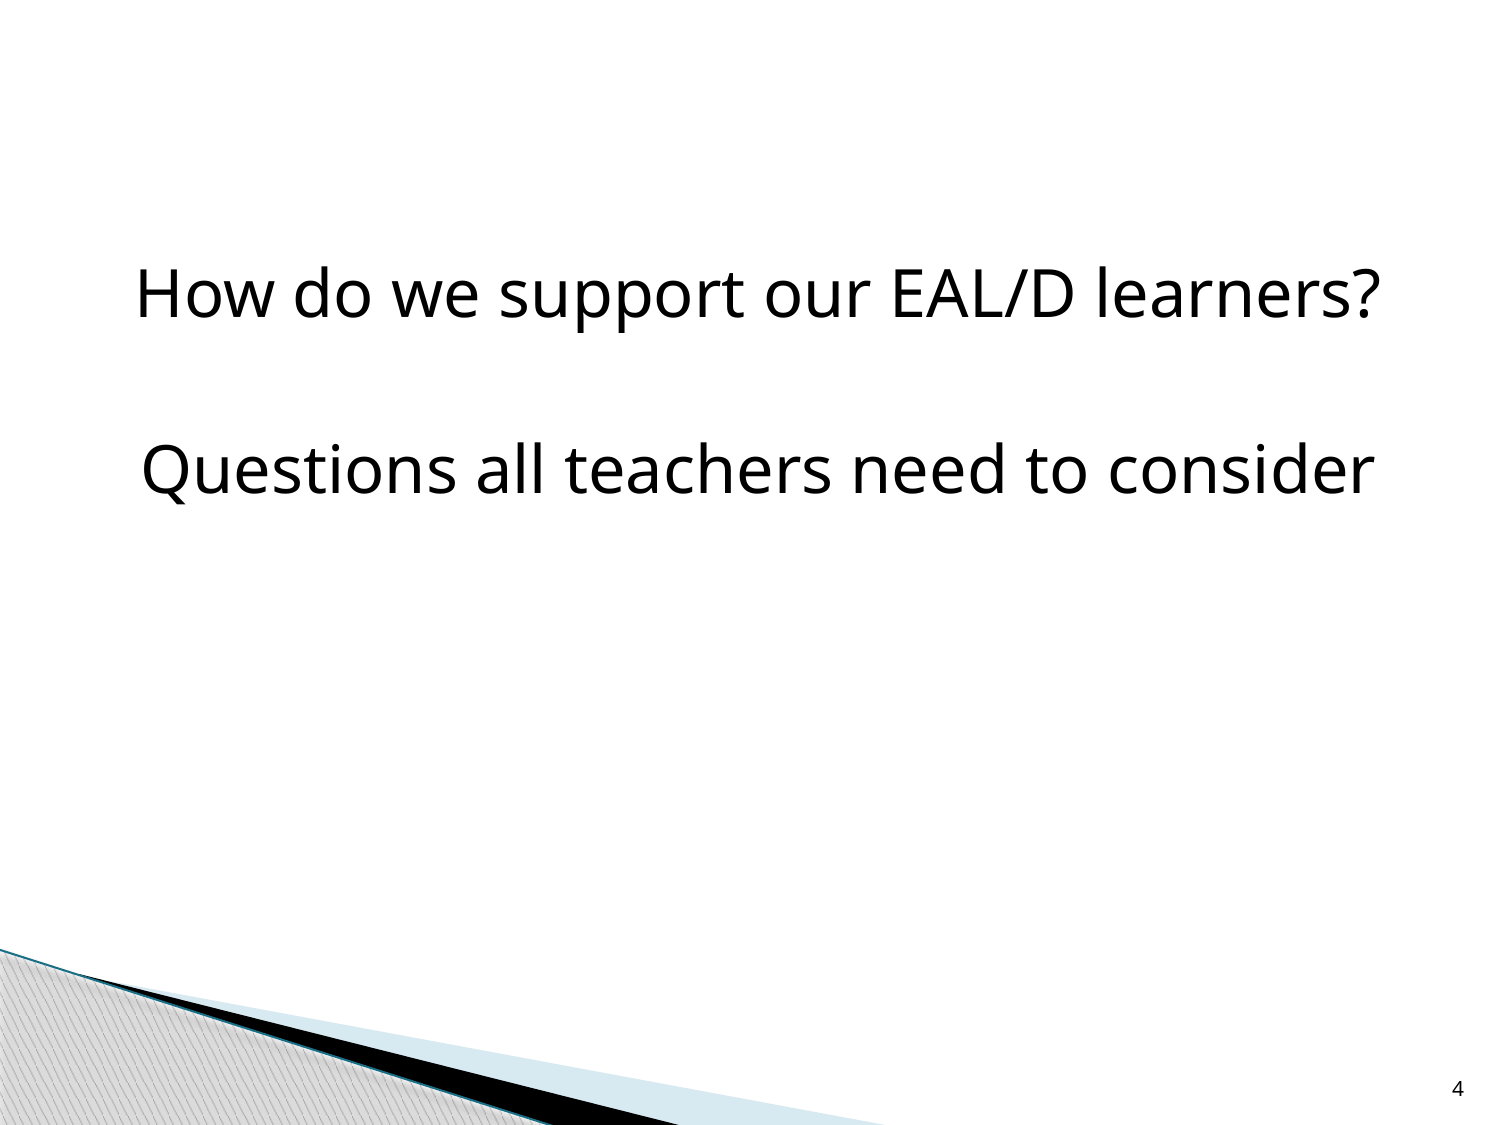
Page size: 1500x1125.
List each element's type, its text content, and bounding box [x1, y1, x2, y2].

list How do we support our EAL/D learners? Questions all teachers need to consider [75, 243, 1425, 986]
slide_number 4 [1418, 1051, 1479, 1112]
